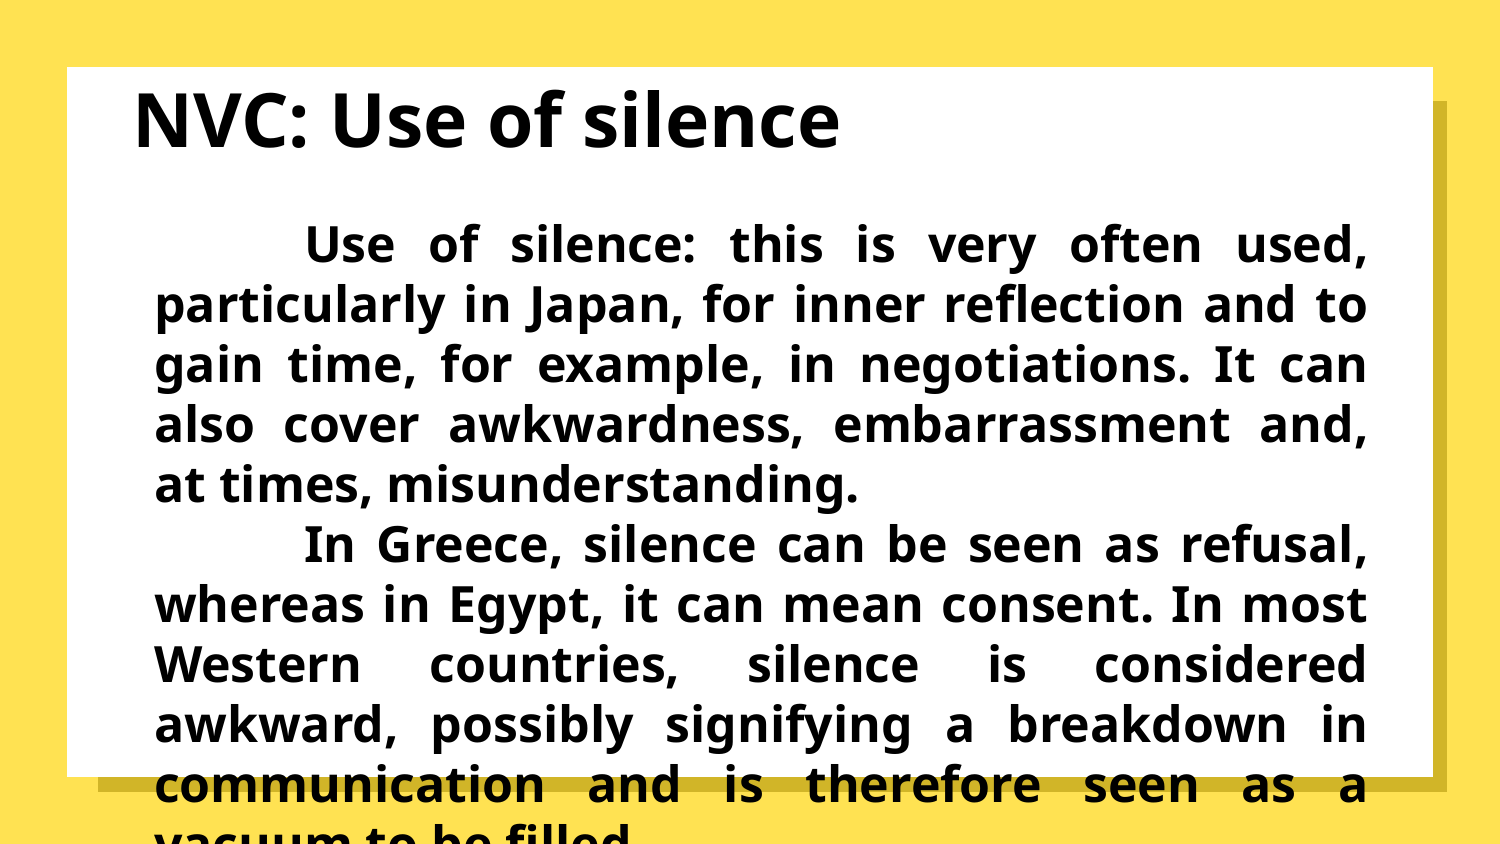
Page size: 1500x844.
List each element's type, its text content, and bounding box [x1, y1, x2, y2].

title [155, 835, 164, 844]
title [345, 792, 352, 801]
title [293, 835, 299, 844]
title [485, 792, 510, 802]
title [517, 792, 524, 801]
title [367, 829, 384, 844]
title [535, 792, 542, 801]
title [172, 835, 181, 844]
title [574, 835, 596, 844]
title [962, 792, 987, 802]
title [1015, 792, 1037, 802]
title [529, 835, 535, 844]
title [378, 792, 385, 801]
title NVC: Use of silence [117, 57, 1383, 152]
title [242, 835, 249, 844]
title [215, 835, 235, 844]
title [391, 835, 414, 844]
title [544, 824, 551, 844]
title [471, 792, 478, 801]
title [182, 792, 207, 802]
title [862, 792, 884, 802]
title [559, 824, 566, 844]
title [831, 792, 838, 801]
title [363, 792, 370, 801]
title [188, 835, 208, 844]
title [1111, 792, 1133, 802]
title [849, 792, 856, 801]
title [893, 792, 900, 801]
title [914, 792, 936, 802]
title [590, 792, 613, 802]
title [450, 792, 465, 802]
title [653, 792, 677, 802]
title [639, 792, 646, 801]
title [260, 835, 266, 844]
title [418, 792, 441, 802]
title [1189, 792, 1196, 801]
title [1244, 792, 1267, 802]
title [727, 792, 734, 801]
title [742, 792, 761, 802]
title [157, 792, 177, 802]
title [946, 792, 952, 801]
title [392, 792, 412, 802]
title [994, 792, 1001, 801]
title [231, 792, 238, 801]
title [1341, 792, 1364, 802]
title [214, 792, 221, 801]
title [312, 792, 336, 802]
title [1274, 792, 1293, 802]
list Use of silence: this is very often used, particularly in Japan, for inner reflection and to gain time, for example, in negotiations. It can also cover awkwardness, embarrassment and, at times, misunderstanding. In Greece, silence can be seen as refusal, whereas in Egypt, it can mean consent. In most Western countries, silence is considered awkward, possibly signifying a breakdown in communication and is therefore seen as a vacuum to be filled. [116, 197, 1384, 758]
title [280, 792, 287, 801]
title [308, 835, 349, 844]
title NVC: Paralinguistics [435, 824, 459, 844]
title NVC: Paralinguistics [603, 824, 627, 844]
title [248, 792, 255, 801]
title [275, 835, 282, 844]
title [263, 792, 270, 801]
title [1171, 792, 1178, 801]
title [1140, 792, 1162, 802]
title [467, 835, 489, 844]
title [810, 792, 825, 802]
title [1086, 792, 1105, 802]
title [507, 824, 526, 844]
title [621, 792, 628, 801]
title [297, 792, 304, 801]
